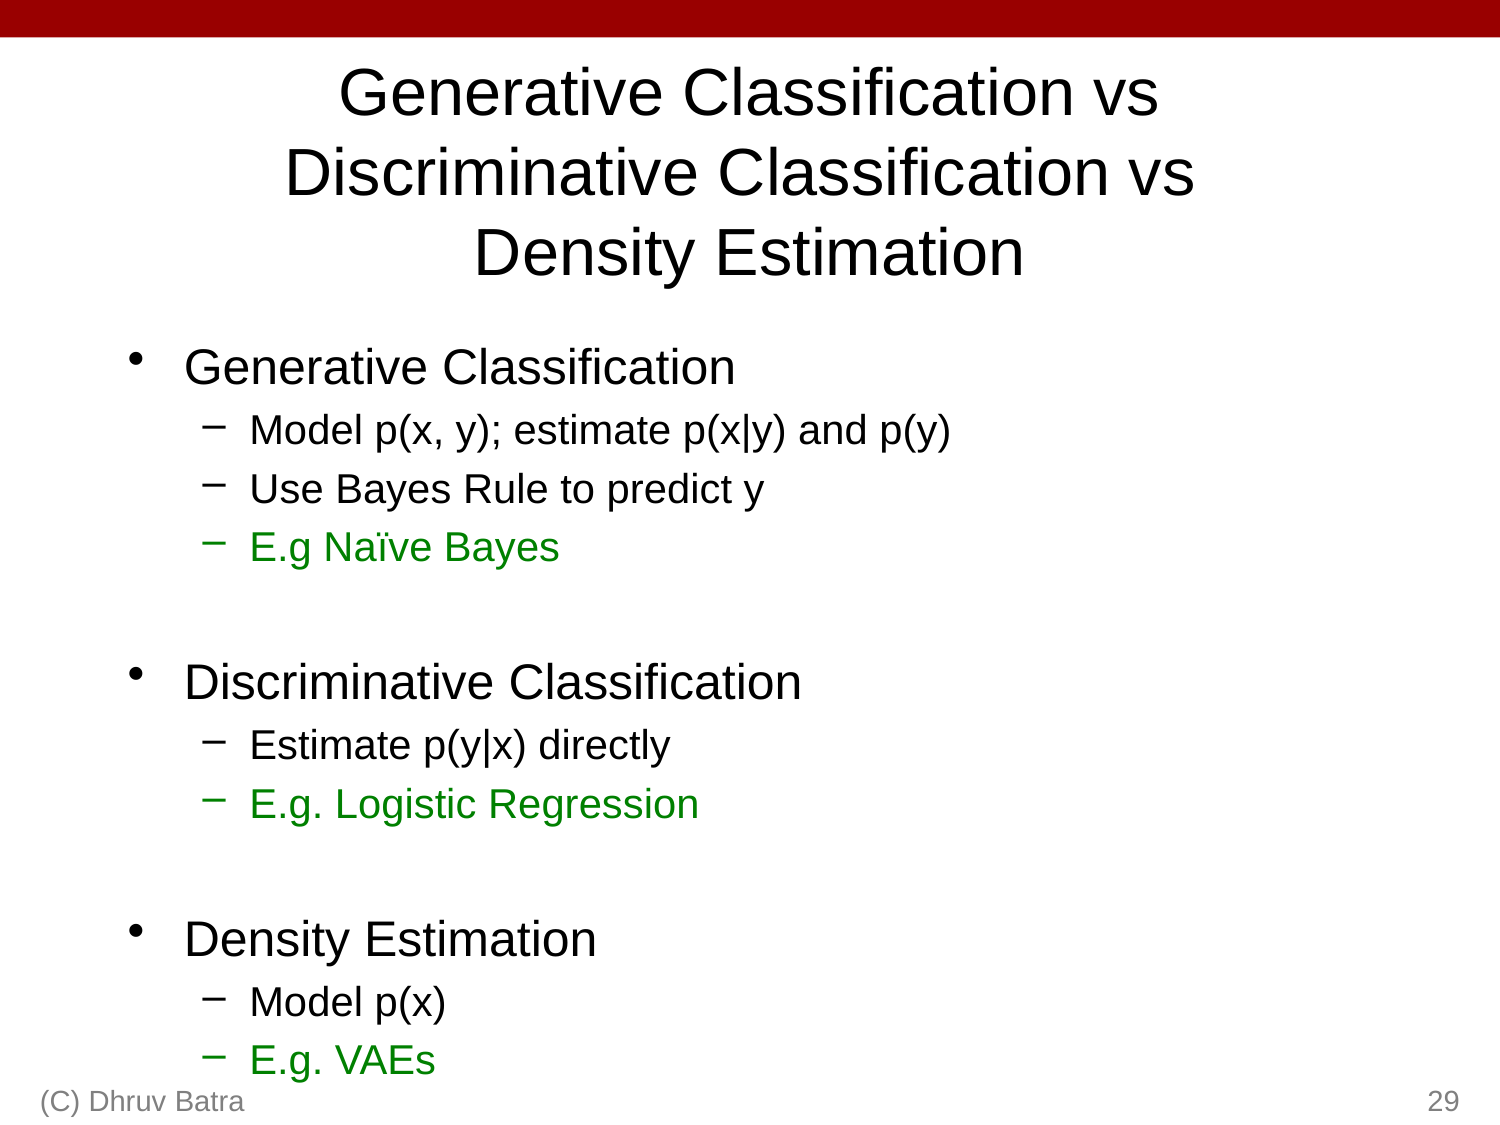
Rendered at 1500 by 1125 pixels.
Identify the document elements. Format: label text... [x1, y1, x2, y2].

title Generative Classification vs Discriminative Classification vs Density Estimation [112, 112, 1388, 187]
list Generative Classification Model p(x, y); estimate p(x|y) and p(y) Use Bayes Rule to predict y E.g Naïve Bayes Discriminative Classification Estimate p(y|x) directly E.g. Logistic Regression Density Estimation Model p(x) E.g. VAEs [112, 187, 1388, 1051]
footer (C) Dhruv Batra [24, 1049, 501, 1125]
slide_number 29 [1162, 1049, 1476, 1125]
